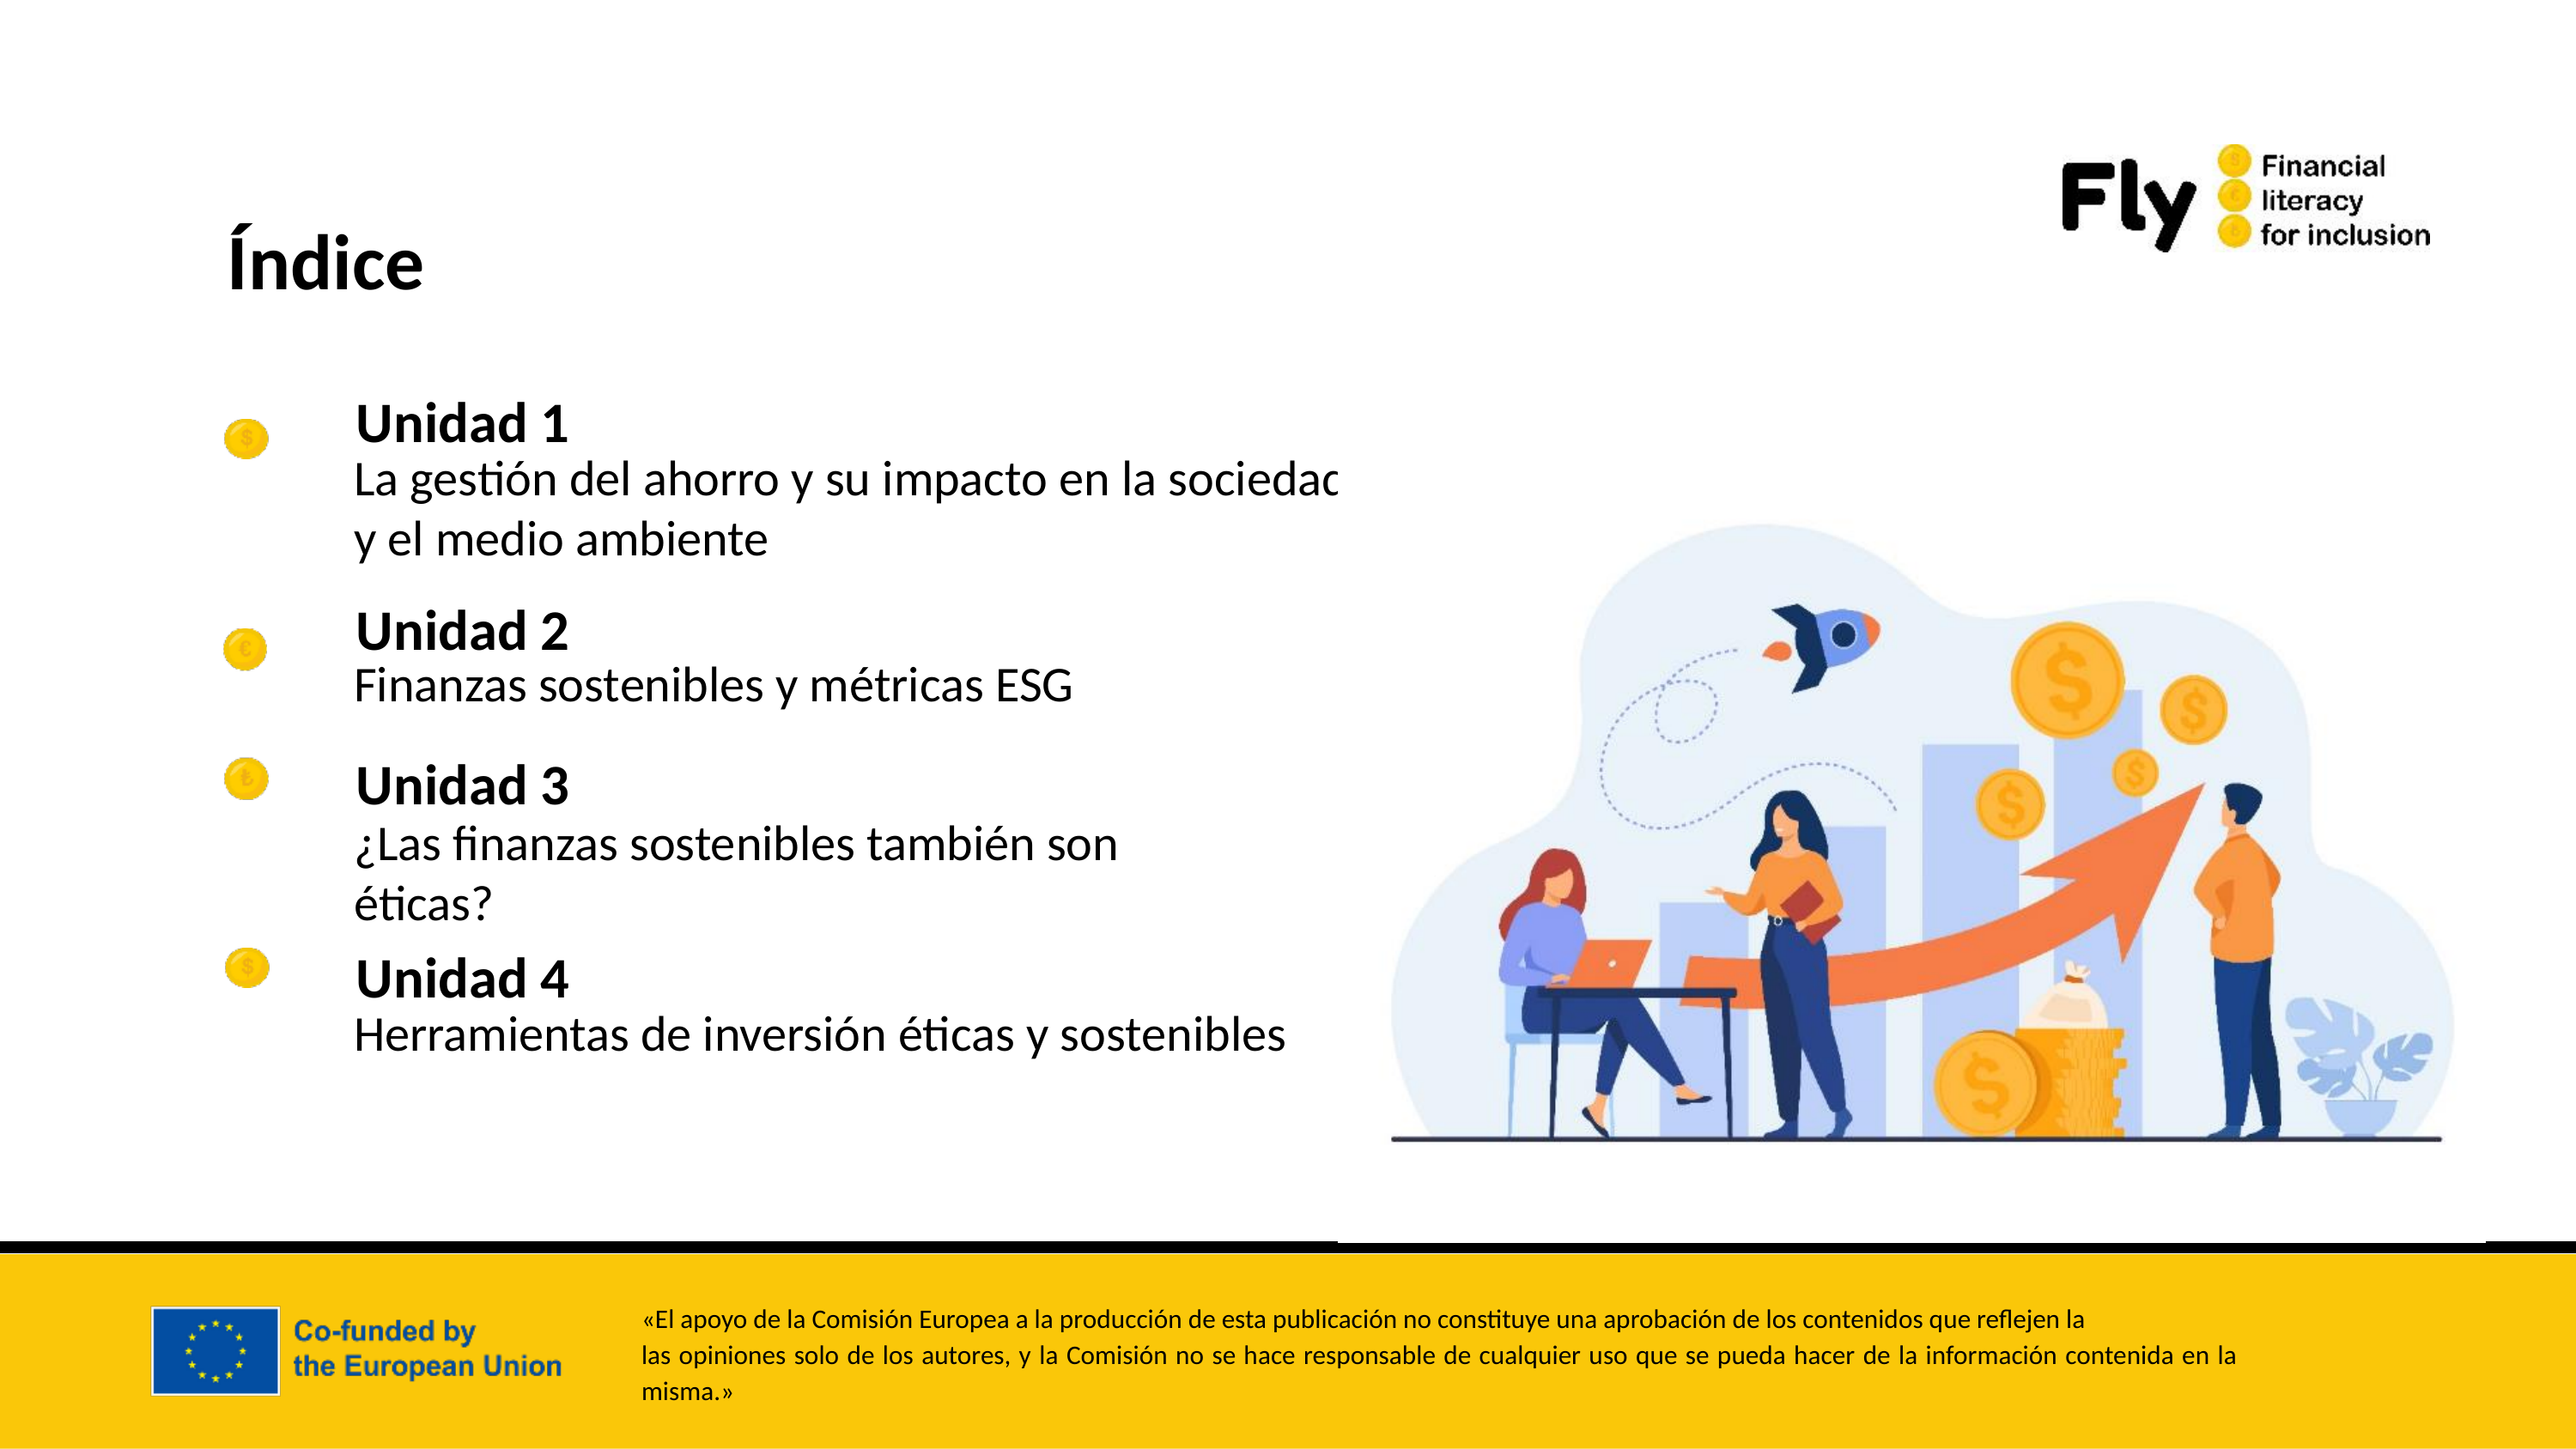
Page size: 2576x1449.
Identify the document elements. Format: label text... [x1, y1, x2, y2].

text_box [340, 378, 1390, 574]
picture [1338, 455, 2487, 1243]
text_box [340, 933, 1390, 1069]
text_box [216, 621, 271, 672]
picture [219, 948, 272, 989]
picture [218, 755, 273, 803]
picture [218, 419, 271, 459]
text_box Índice [214, 203, 1548, 312]
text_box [340, 740, 1238, 878]
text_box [341, 586, 1185, 719]
picture [2063, 144, 2430, 252]
picture [149, 1304, 593, 1399]
